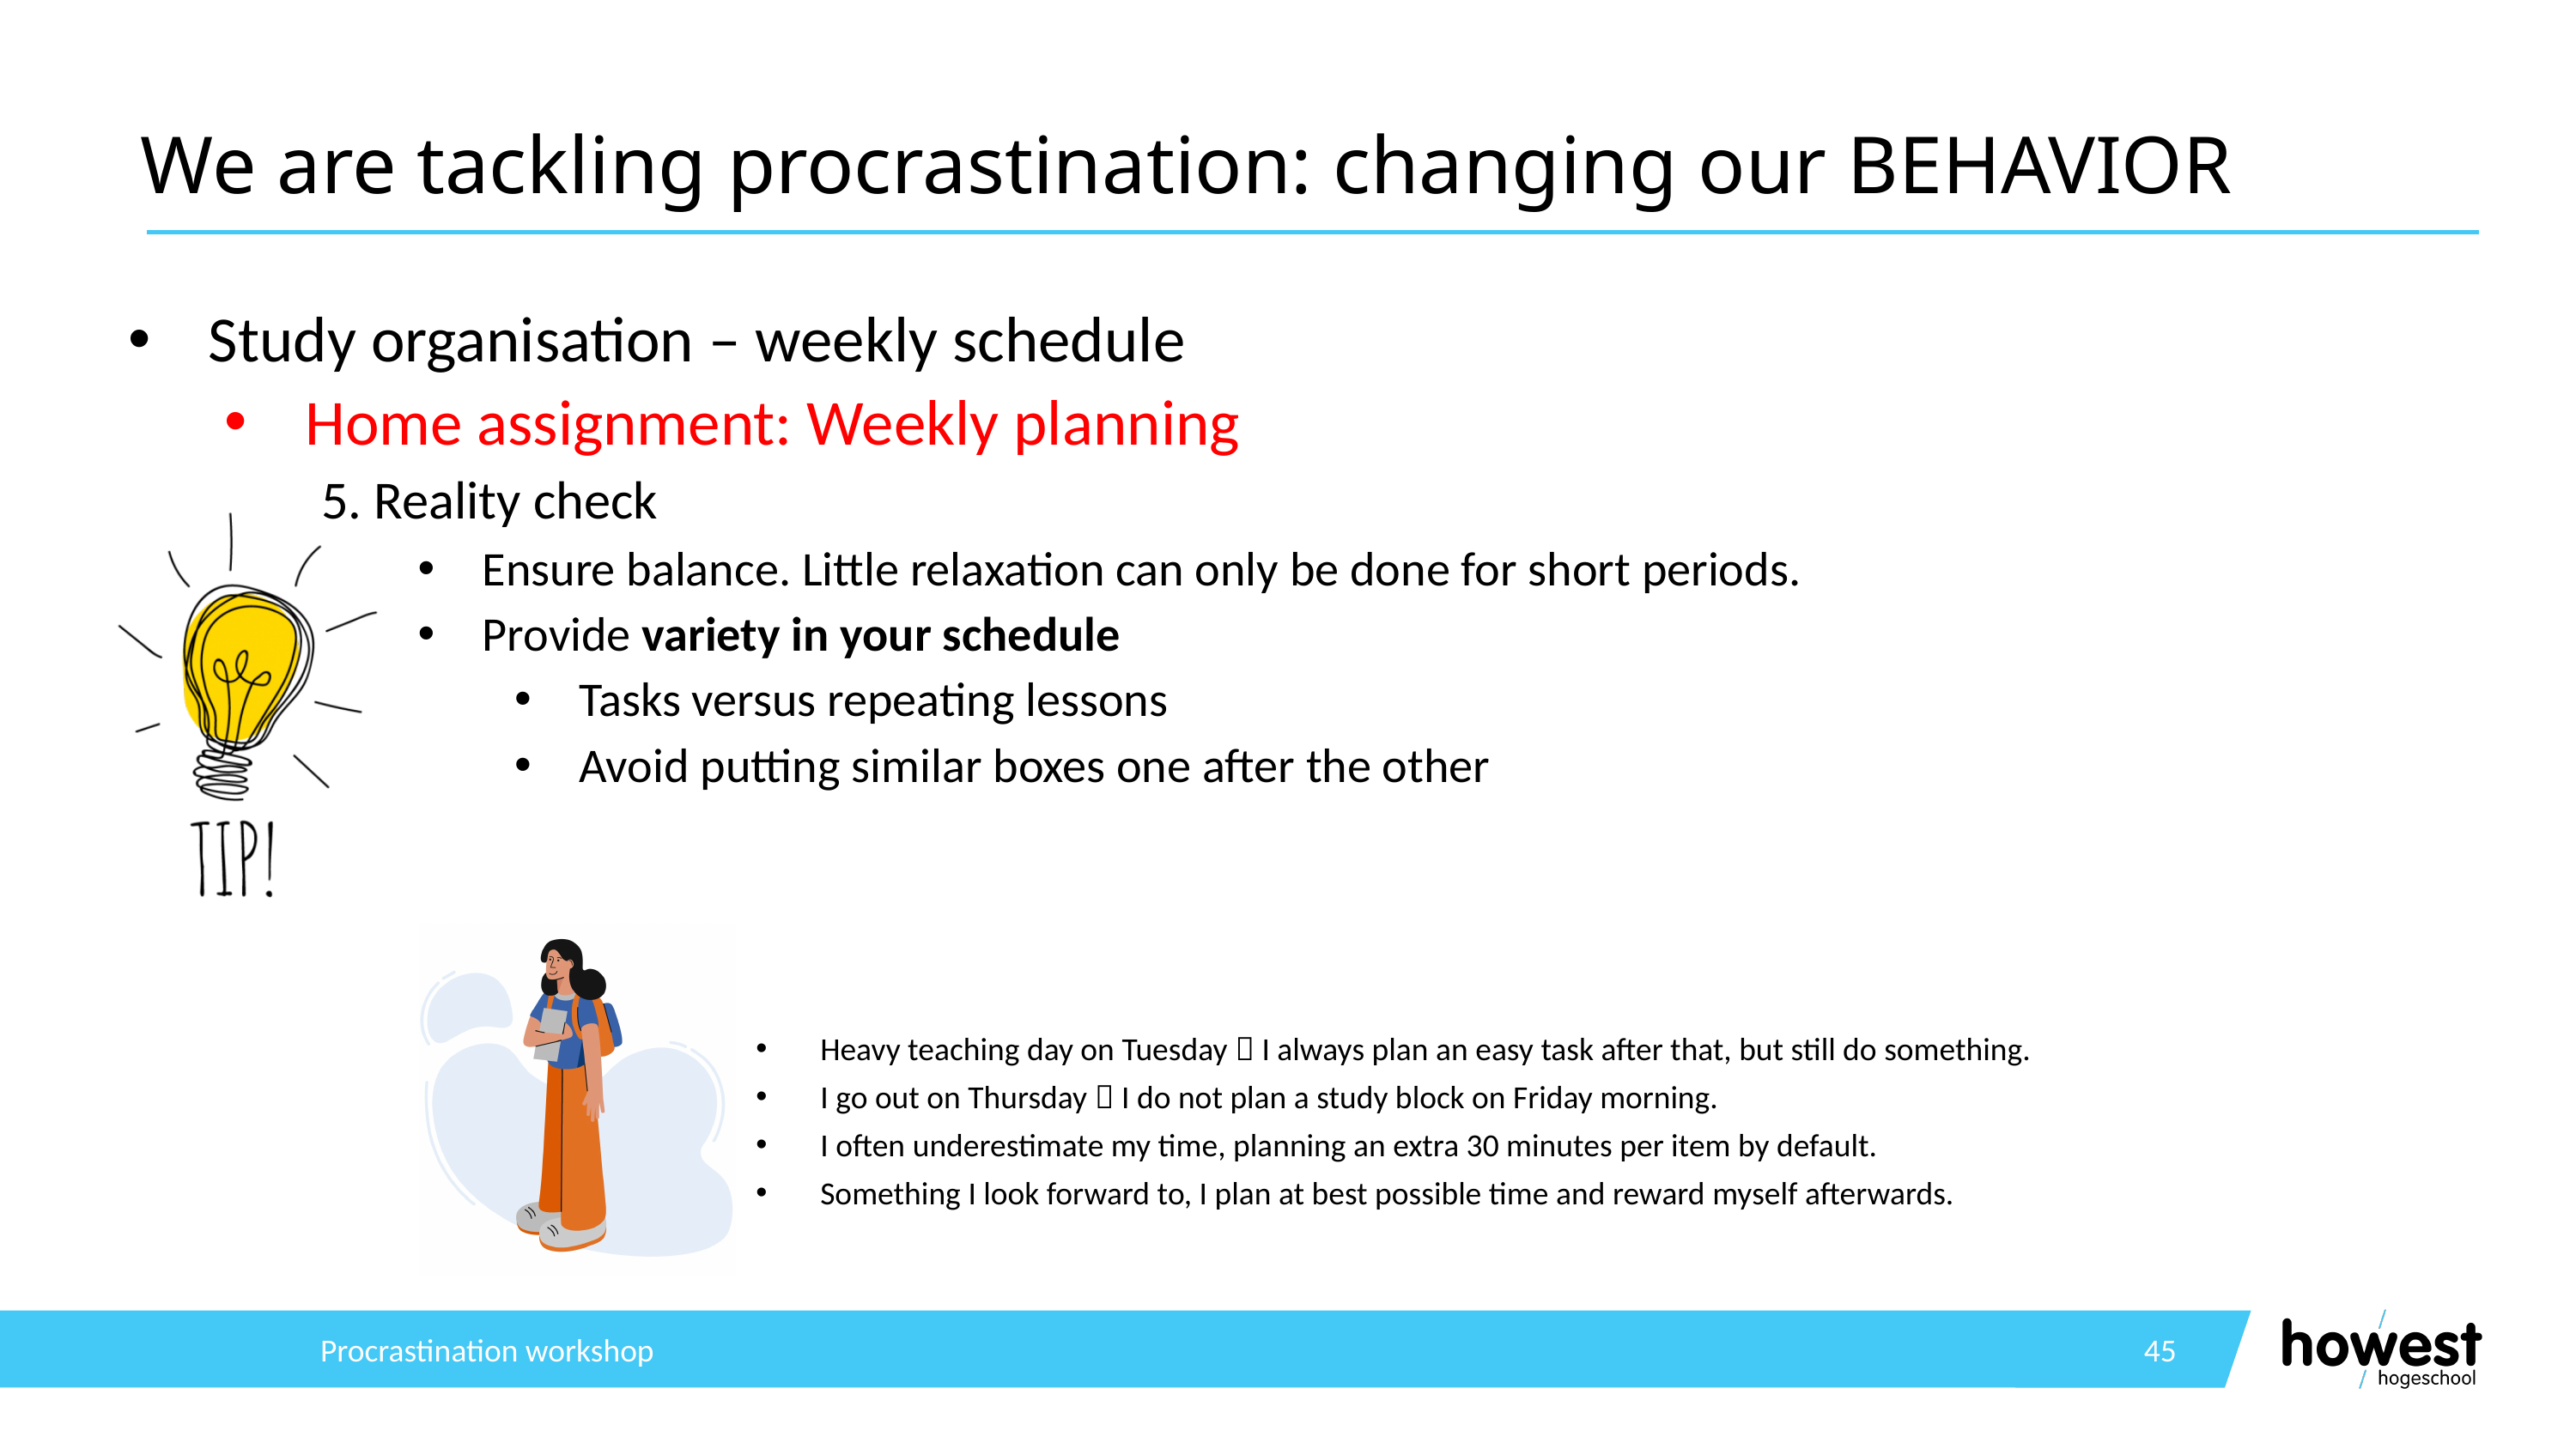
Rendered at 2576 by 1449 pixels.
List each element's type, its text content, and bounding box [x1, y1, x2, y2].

title We are tackling procrastination: changing our BEHAVIOR [140, 124, 2476, 215]
picture [2251, 1288, 2512, 1421]
footer Procrastination workshop [320, 1310, 1190, 1388]
list Study organisation – weekly schedule Home assignment: Weekly planning 5. Reality check Ensure balance. Little relaxation can only be done for short periods. Provide variety in your schedule Tasks versus repeating lessons Avoid putting similar boxes one after the other Heavy teaching day on Tuesday  I always plan an easy task after that, but still do something. I go out on Thursday  I do not plan a study block on Friday morning. I often underestimate my time, planning an extra 30 minutes per item by default. Something I look forward to, I plan at best possible time and reward myself afterwards. [115, 300, 2265, 1276]
picture [0, 482, 736, 1276]
slide_number 45 [2048, 1310, 2190, 1388]
